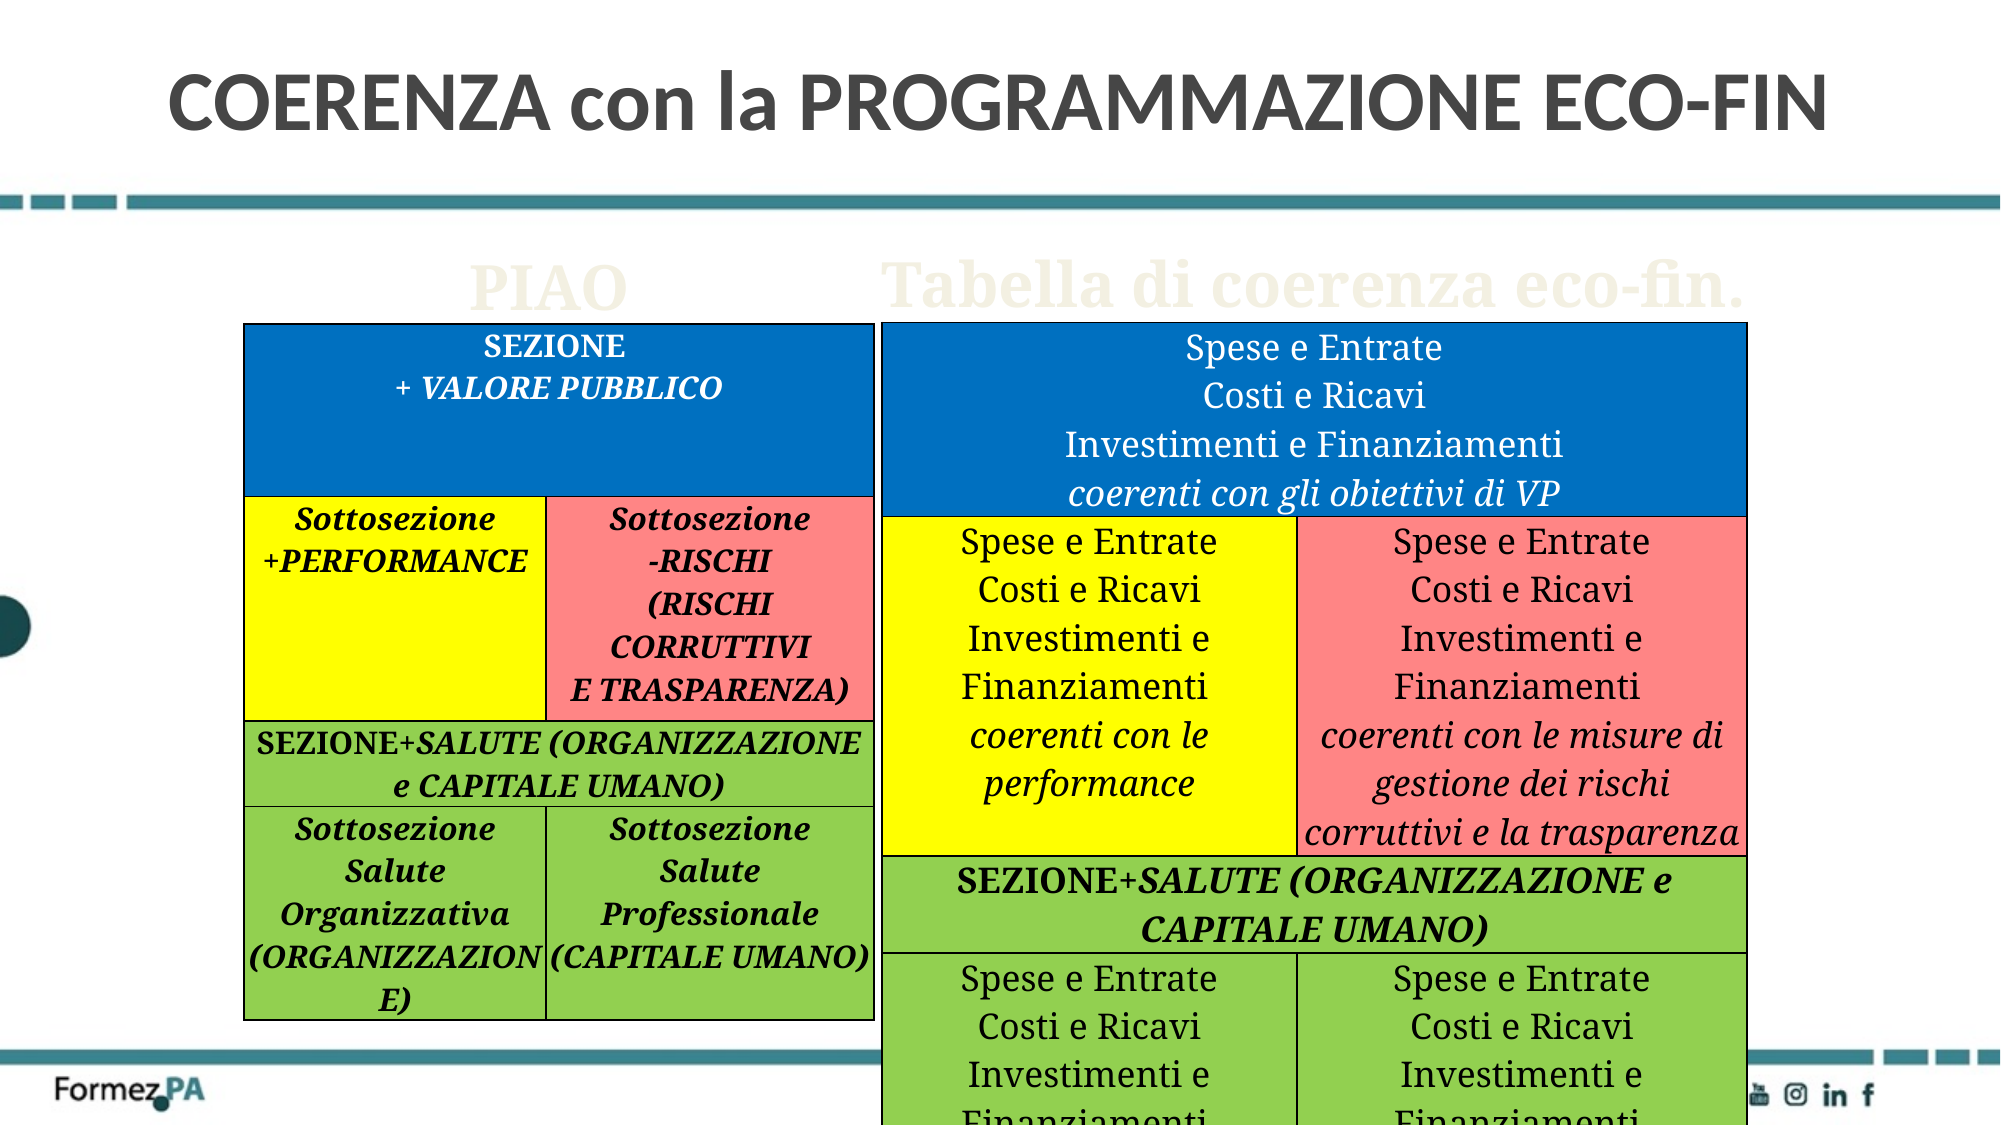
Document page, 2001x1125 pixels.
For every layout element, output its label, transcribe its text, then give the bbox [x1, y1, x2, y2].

table_header Spese e Entrate Costi e Ricavi Investimenti e Finanziamenti coerenti con gli obiettivi di VP [883, 328, 1746, 516]
table_cell Spese e Entrate Costi e Ricavi Investimenti e Finanziamenti coerenti con le misure di gestione dei rischi corruttivi e la trasparenza [1298, 517, 1746, 855]
table_cell Spese e Entrate Costi e Ricavi Investimenti e Finanziamenti coerenti con le performance [883, 517, 1296, 855]
picture [0, 0, 2001, 1125]
table_cell Spese e Entrate Costi e Ricavi Investimenti e Finanziamenti coerenti con le azioni organizzative [883, 954, 1296, 1125]
table_cell Spese e Entrate Costi e Ricavi Investimenti e Finanziamenti coerenti con le azioni professionali [1298, 954, 1746, 1125]
text_box PIAO [454, 240, 645, 331]
table_cell SEZIONE+SALUTE (ORGANIZZAZIONE e CAPITALE UMANO) [245, 722, 873, 806]
title COERENZA con la PROGRAMMAZIONE ECO-FIN [0, 2, 2000, 190]
table_cell Sottosezione Salute Organizzativa (ORGANIZZAZIONE) [245, 807, 545, 1019]
table_header SEZIONE + VALORE PUBBLICO [245, 325, 873, 496]
table_cell SEZIONE+SALUTE (ORGANIZZAZIONE e CAPITALE UMANO) [883, 857, 1746, 952]
table_cell Sottosezione -RISCHI (RISCHI CORRUTTIVI E TRASPARENZA) [547, 497, 873, 720]
text_box Tabella di coerenza eco-fin. [866, 237, 1762, 328]
table_cell Sottosezione +PERFORMANCE [245, 497, 545, 720]
table_cell Sottosezione Salute Professionale (CAPITALE UMANO) [547, 807, 873, 1019]
